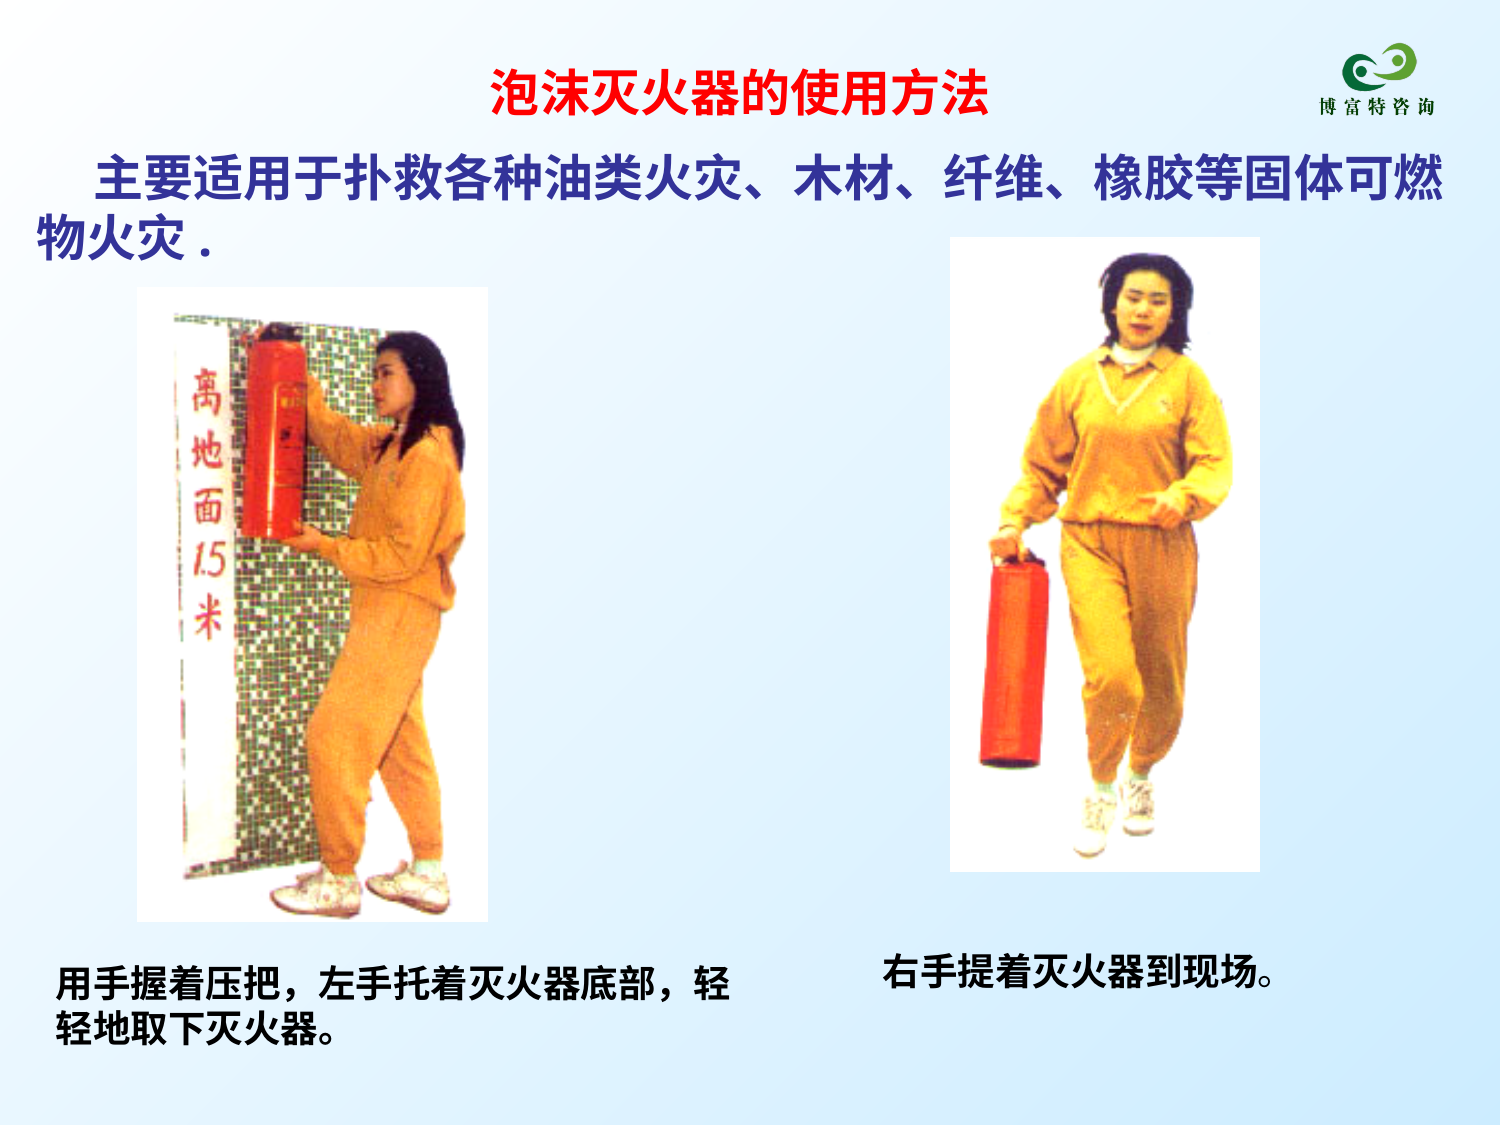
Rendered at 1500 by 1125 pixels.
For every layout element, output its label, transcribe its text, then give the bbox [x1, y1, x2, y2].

picture [1305, 42, 1453, 54]
picture [949, 237, 1260, 872]
text_box 泡沫灭火器的使用方法 主要适用于扑救各种油类火灾、木材、纤维、橡胶等固体可燃物火灾. [21, 54, 1459, 274]
text_box 右手提着灭火器到现场。 [868, 940, 1350, 1001]
picture [137, 287, 488, 922]
text_box 用手握着压把，左手托着灭火器底部，轻轻地取下灭火器。 [41, 952, 779, 1057]
